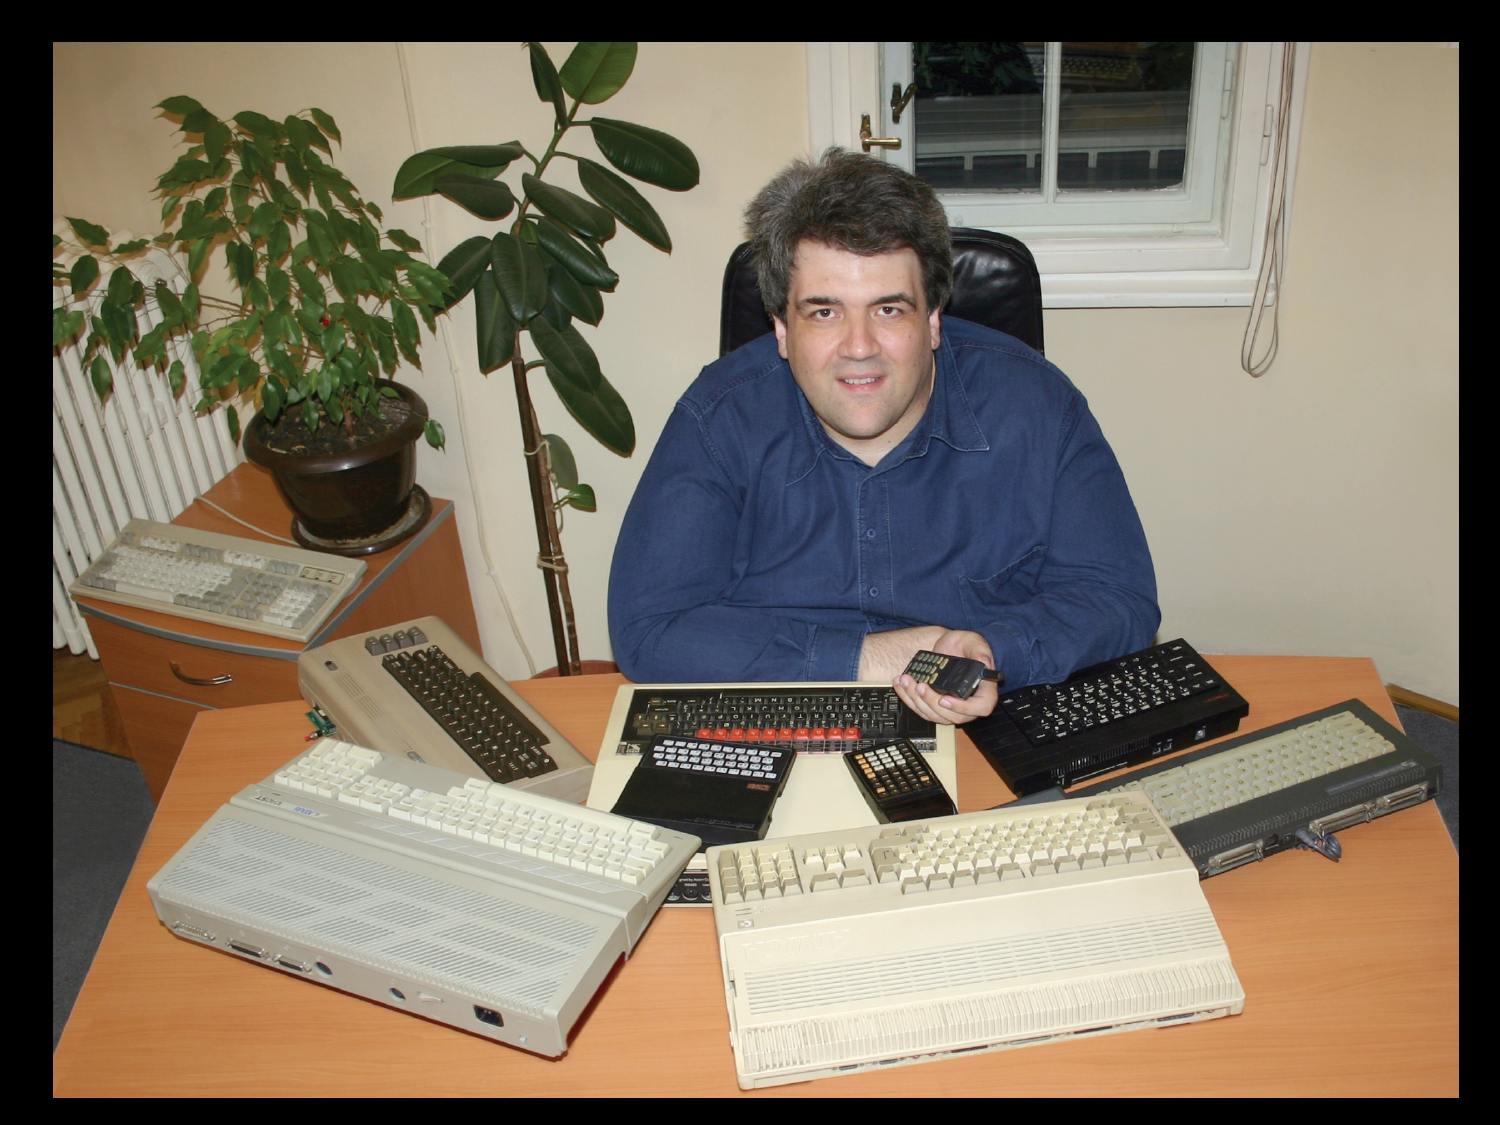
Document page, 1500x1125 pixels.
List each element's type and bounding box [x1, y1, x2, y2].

picture [52, 42, 1459, 1098]
